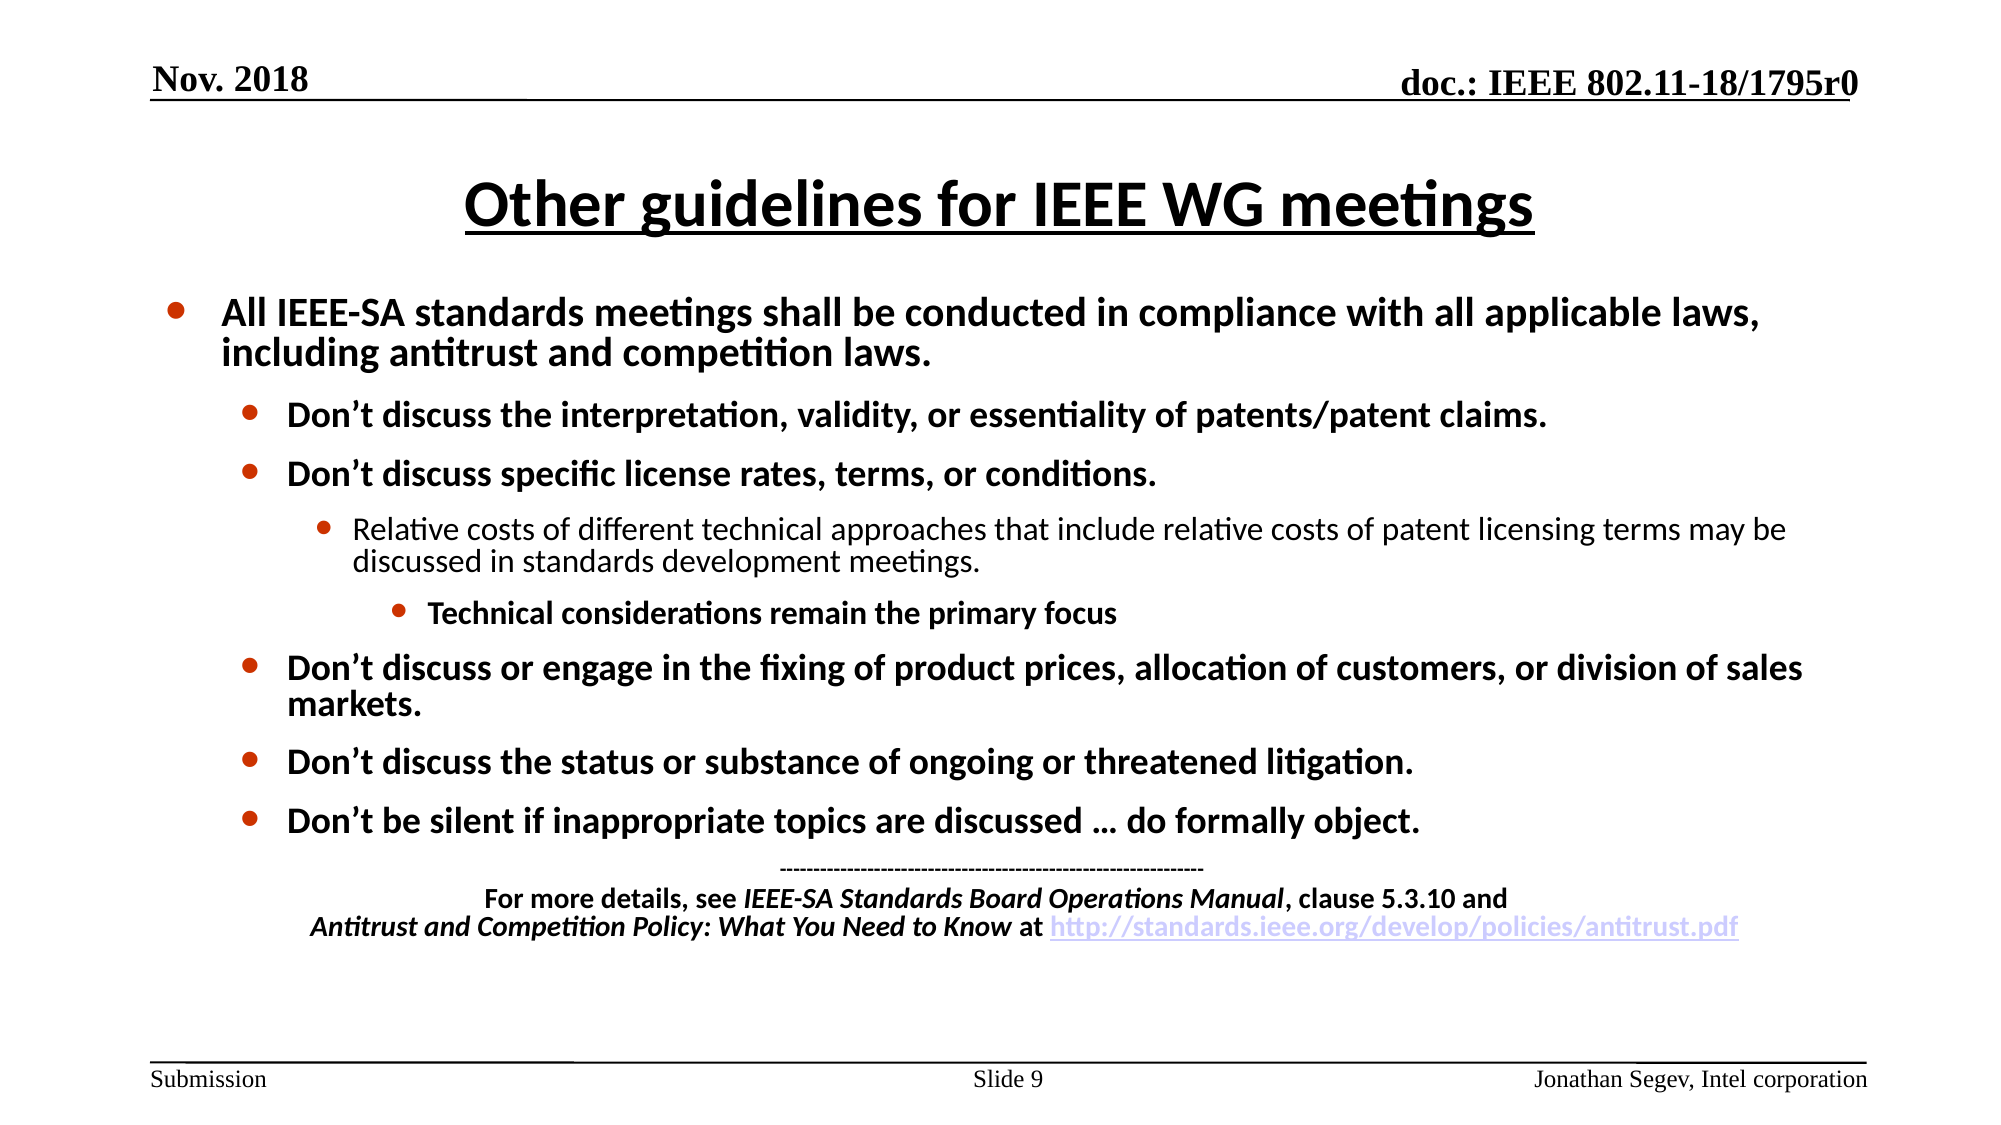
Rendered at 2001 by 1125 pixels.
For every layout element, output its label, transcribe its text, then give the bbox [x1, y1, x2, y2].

slide_number Slide 9 [950, 1061, 1067, 1123]
title Other guidelines for IEEE WG meetings [149, 112, 1850, 286]
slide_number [152, 54, 563, 100]
list All IEEE-SA standards meetings shall be conducted in compliance with all applicable laws, including antitrust and competition laws. Don’t discuss the interpretation, validity, or essentiality of patents/patent claims. Don’t discuss specific license rates, terms, or conditions. Relative costs of different technical approaches that include relative costs of patent licensing terms may be discussed in standards development meetings. Technical considerations remain the primary focus Don’t discuss or engage in the fixing of product prices, allocation of customers, or division of sales markets. Don’t discuss the status or substance of ongoing or threatened litigation. Don’t be silent if inappropriate topics are discussed … do formally object. --------------------------------------------------------------- For more details, see IEEE-SA Standards Board Operations Manual, clause 5.3.10 and Antitrust and Competition Policy: What You Need to Know at http://standards.ieee.org/develop/policies/antitrust.pdf [149, 286, 1850, 1000]
footer Jonathan Segev, Intel corporation [1171, 1061, 1869, 1093]
